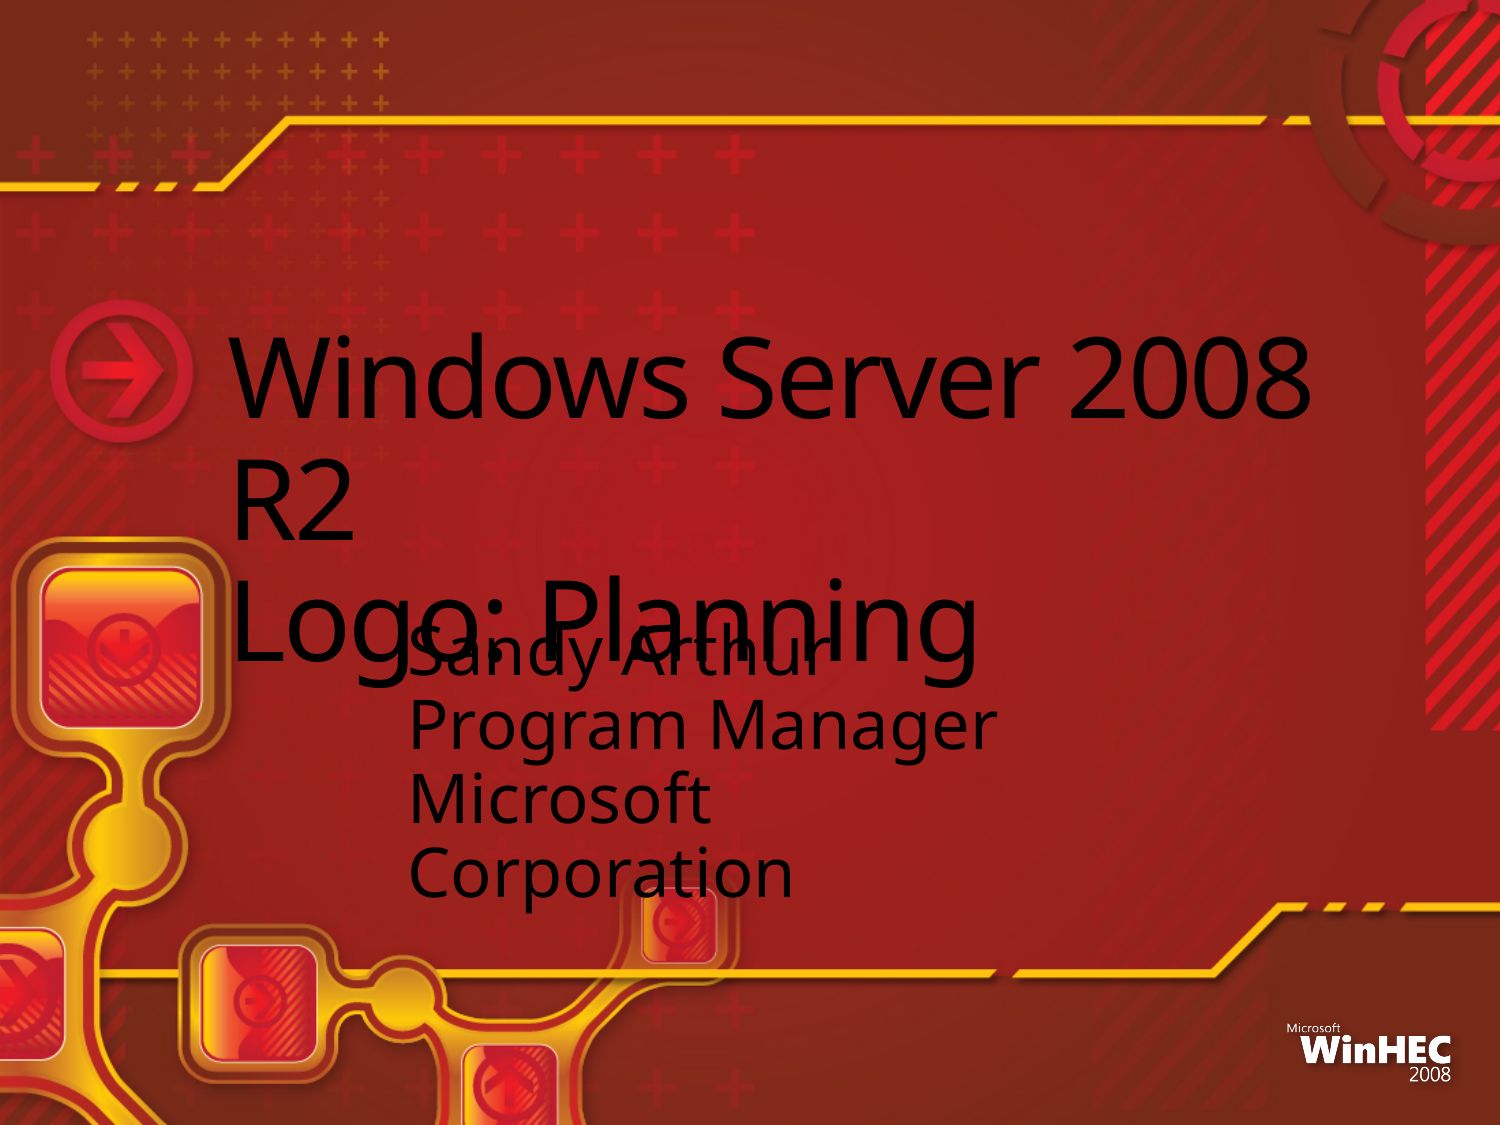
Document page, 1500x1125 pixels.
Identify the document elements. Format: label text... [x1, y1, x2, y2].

subtitle Sandy Arthur Program Manager Microsoft Corporation [407, 615, 1093, 694]
picture [0, 0, 1500, 1125]
title Windows Server 2008 R2 Logo: Planning [227, 321, 1400, 568]
